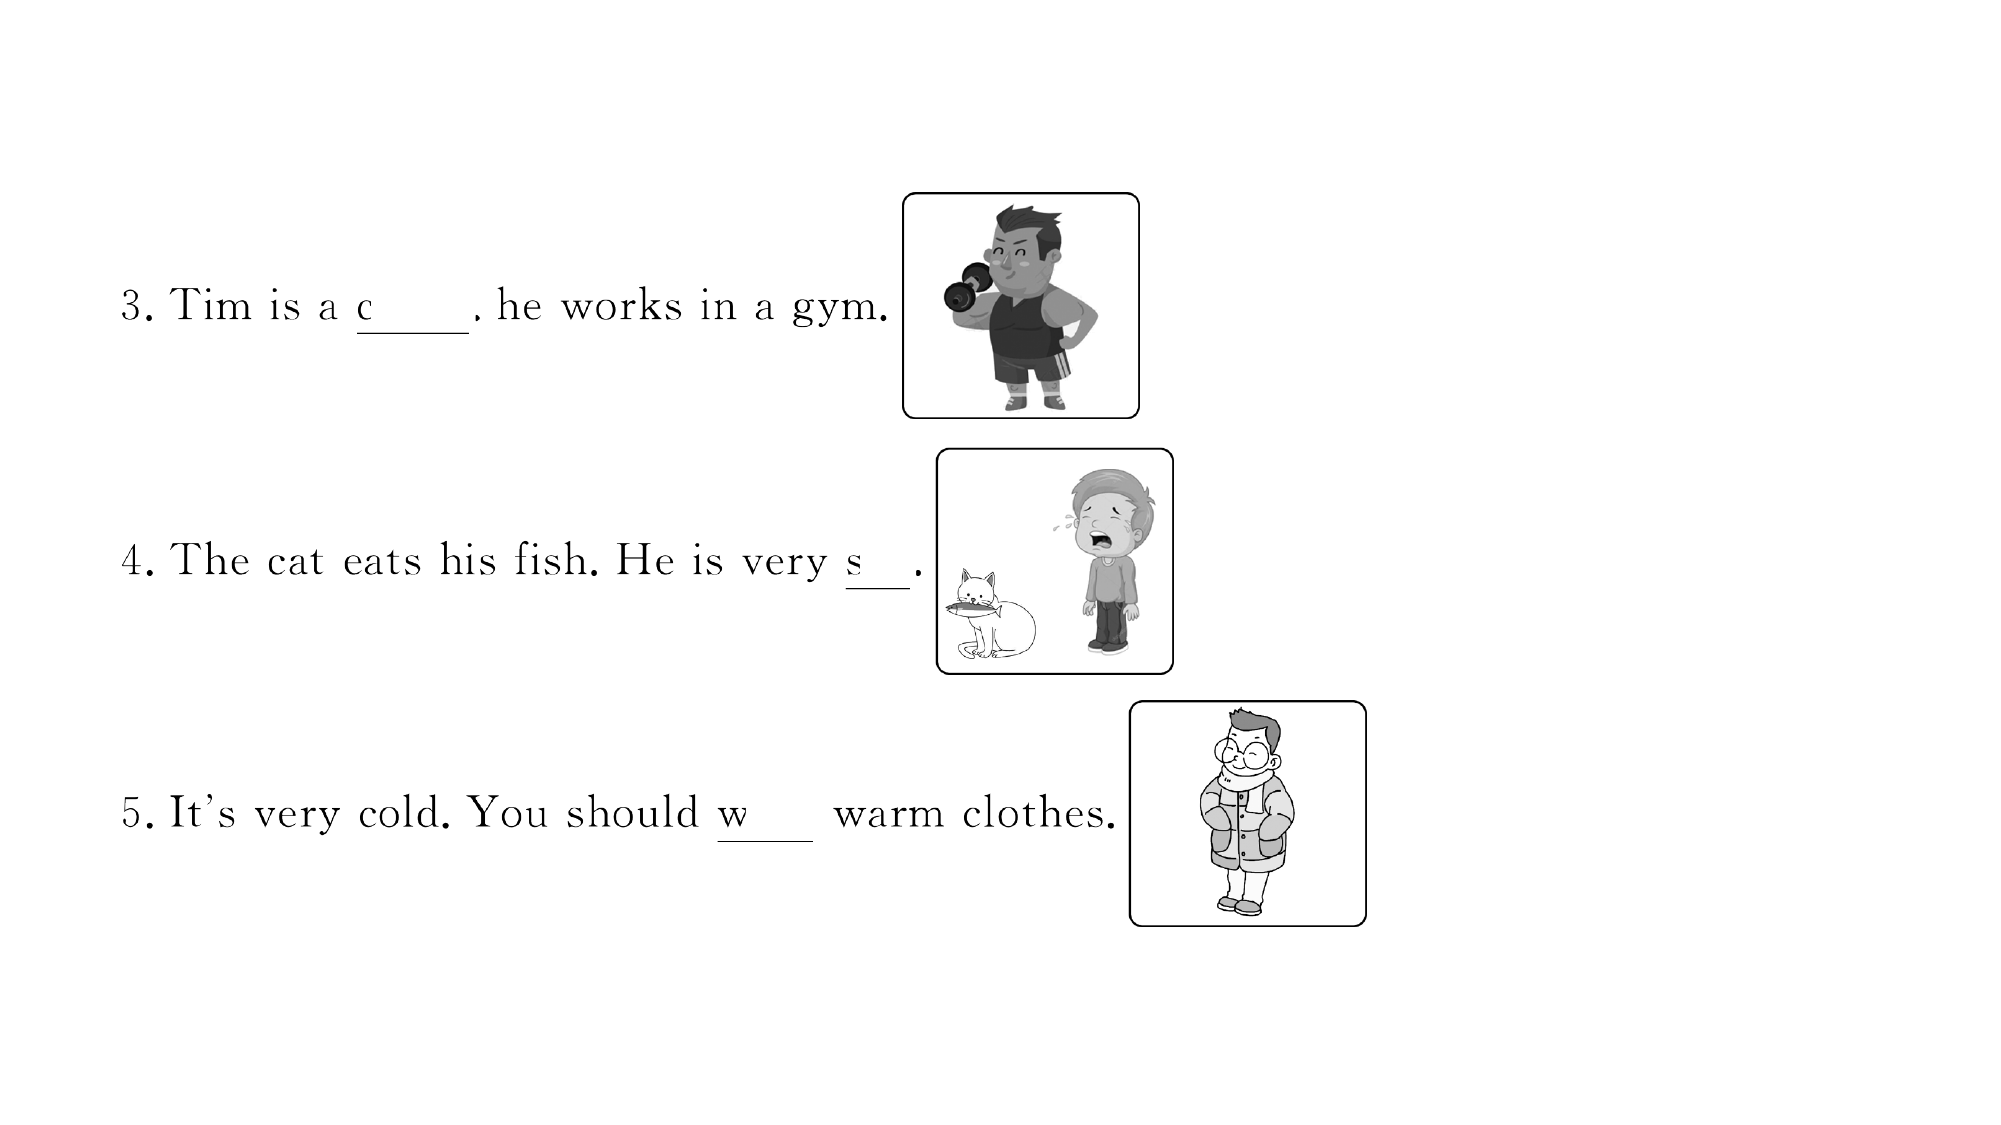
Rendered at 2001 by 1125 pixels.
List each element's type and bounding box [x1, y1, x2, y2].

picture [118, 177, 1650, 945]
